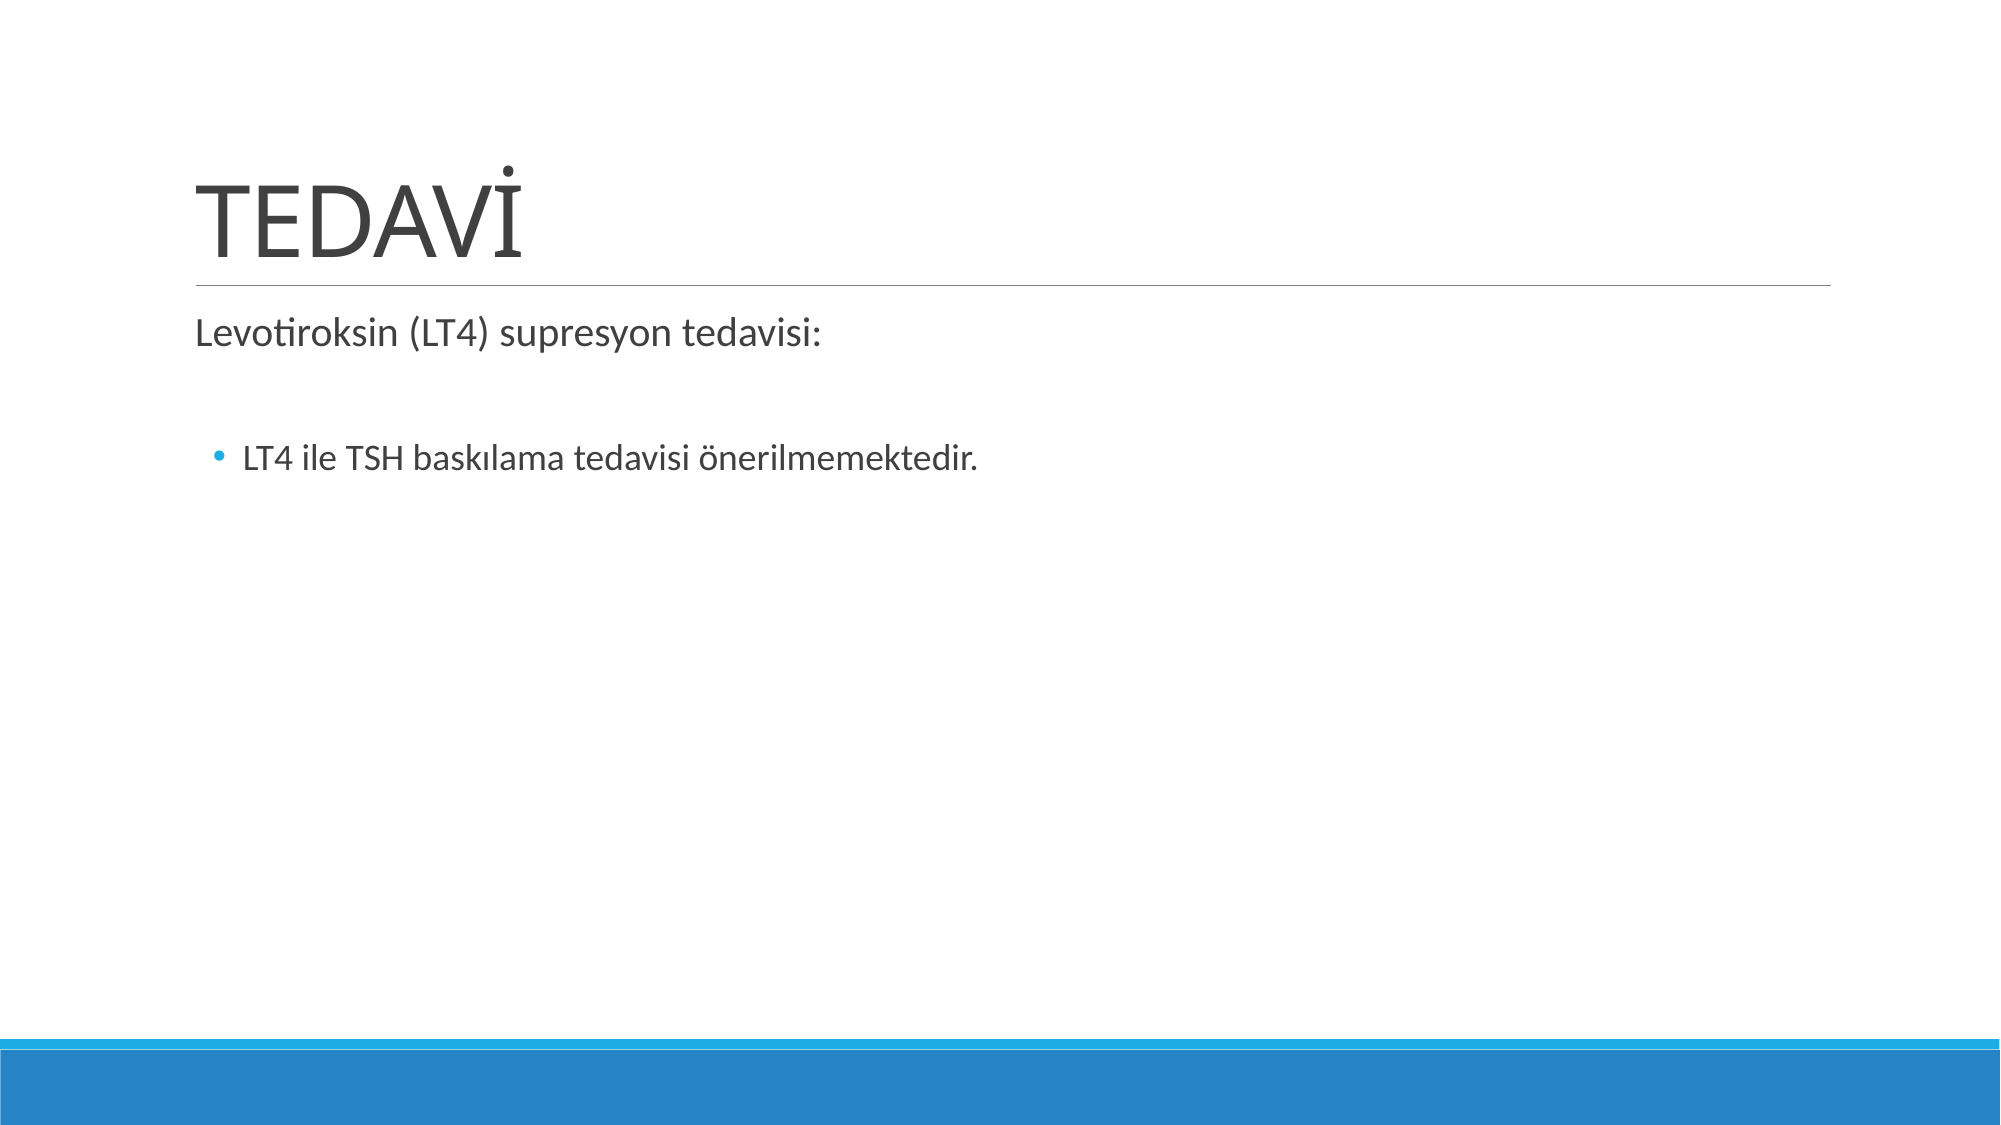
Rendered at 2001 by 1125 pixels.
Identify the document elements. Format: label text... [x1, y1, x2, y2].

title TEDAVİ [180, 47, 1830, 285]
list Levotiroksin (LT4) supresyon tedavisi: LT4 ile TSH baskılama tedavisi önerilmemektedir. [180, 302, 1830, 963]
